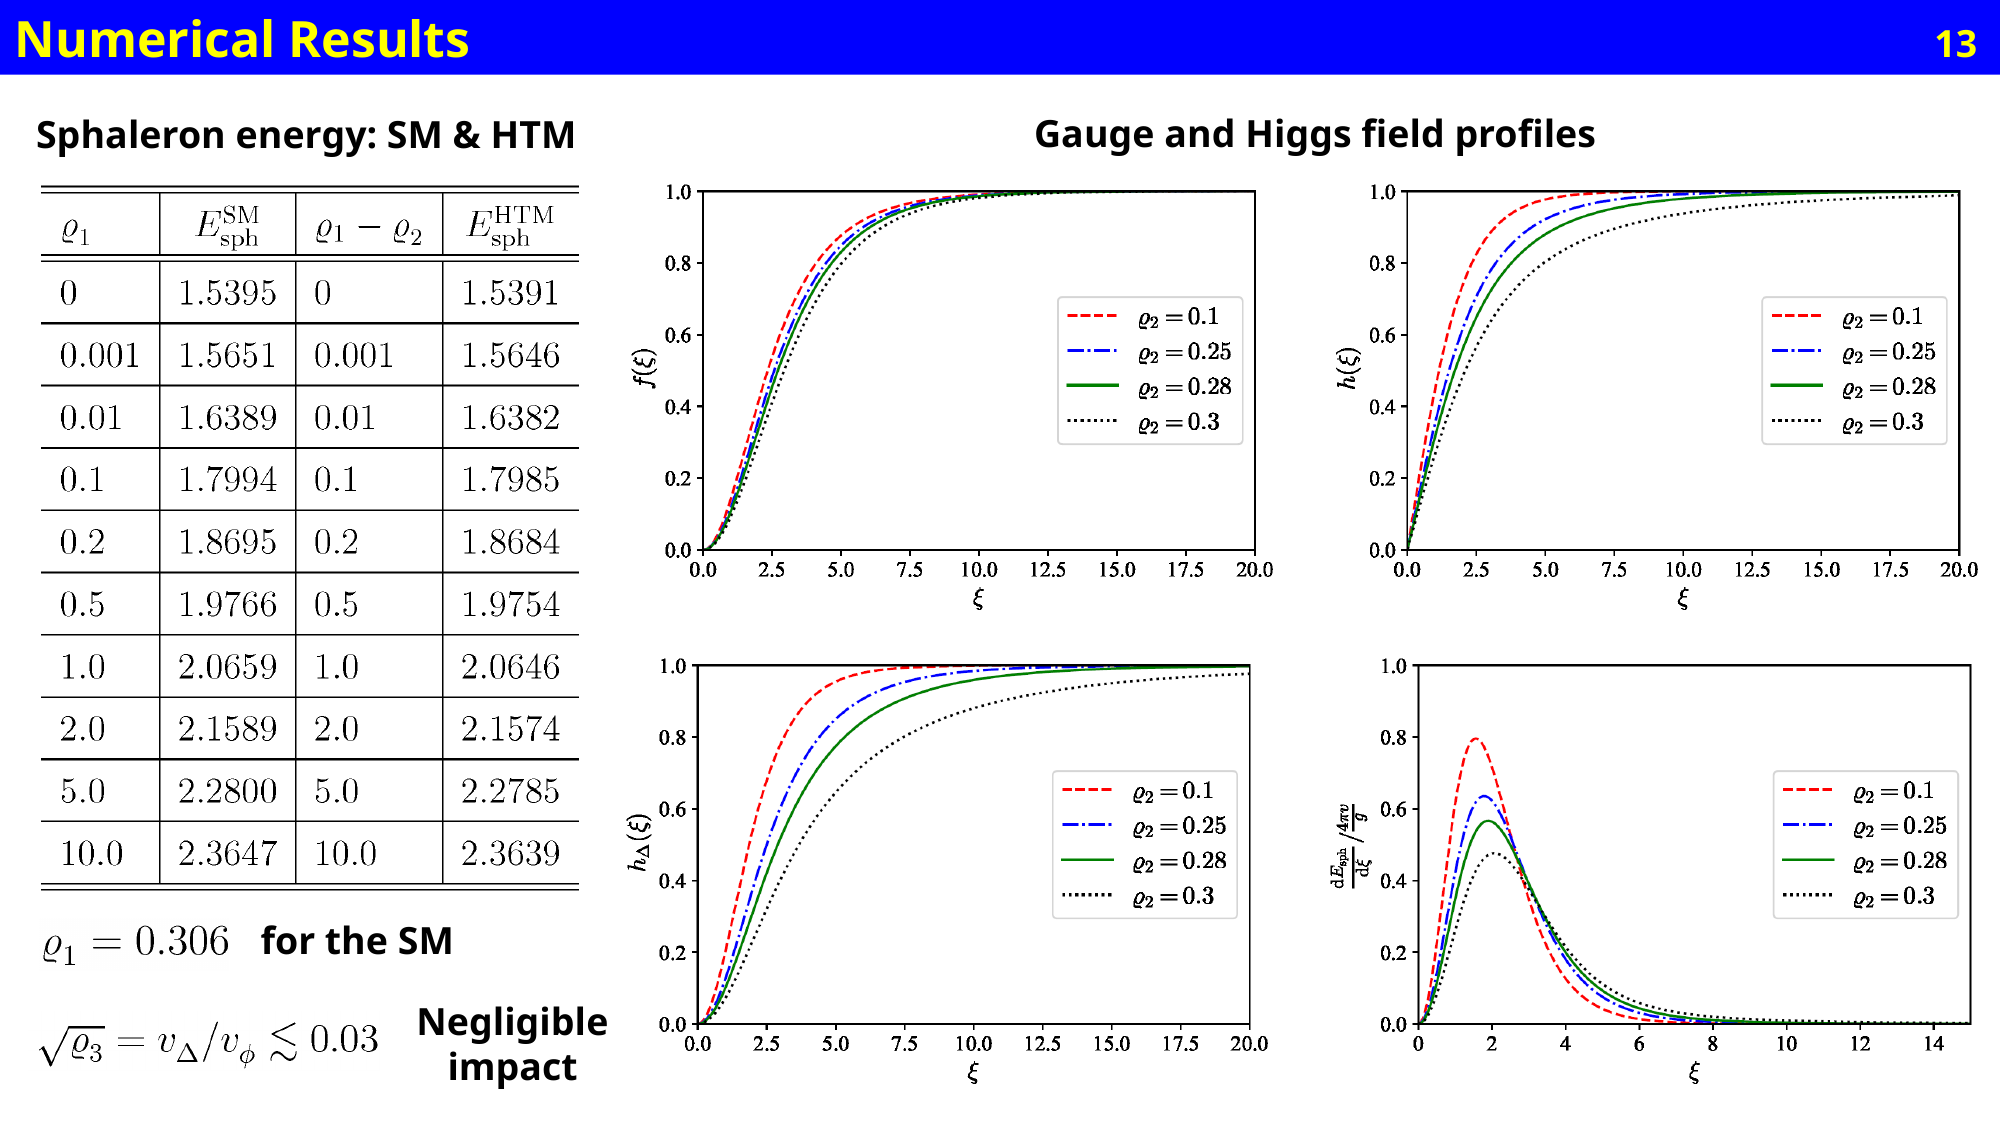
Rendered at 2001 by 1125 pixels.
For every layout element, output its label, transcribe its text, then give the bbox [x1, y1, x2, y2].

picture [605, 163, 1993, 1093]
slide_number 13 [1642, 12, 1993, 73]
text_box for the SM [245, 909, 470, 970]
text_box Negligible impact [380, 990, 600, 1096]
text_box Sphaleron energy: SM & HTM [21, 103, 592, 164]
picture [39, 918, 230, 972]
picture [22, 164, 591, 898]
picture [28, 1011, 380, 1071]
text_box Numerical Results [0, 0, 2000, 75]
text_box Gauge and Higgs field profiles [1019, 102, 1638, 162]
